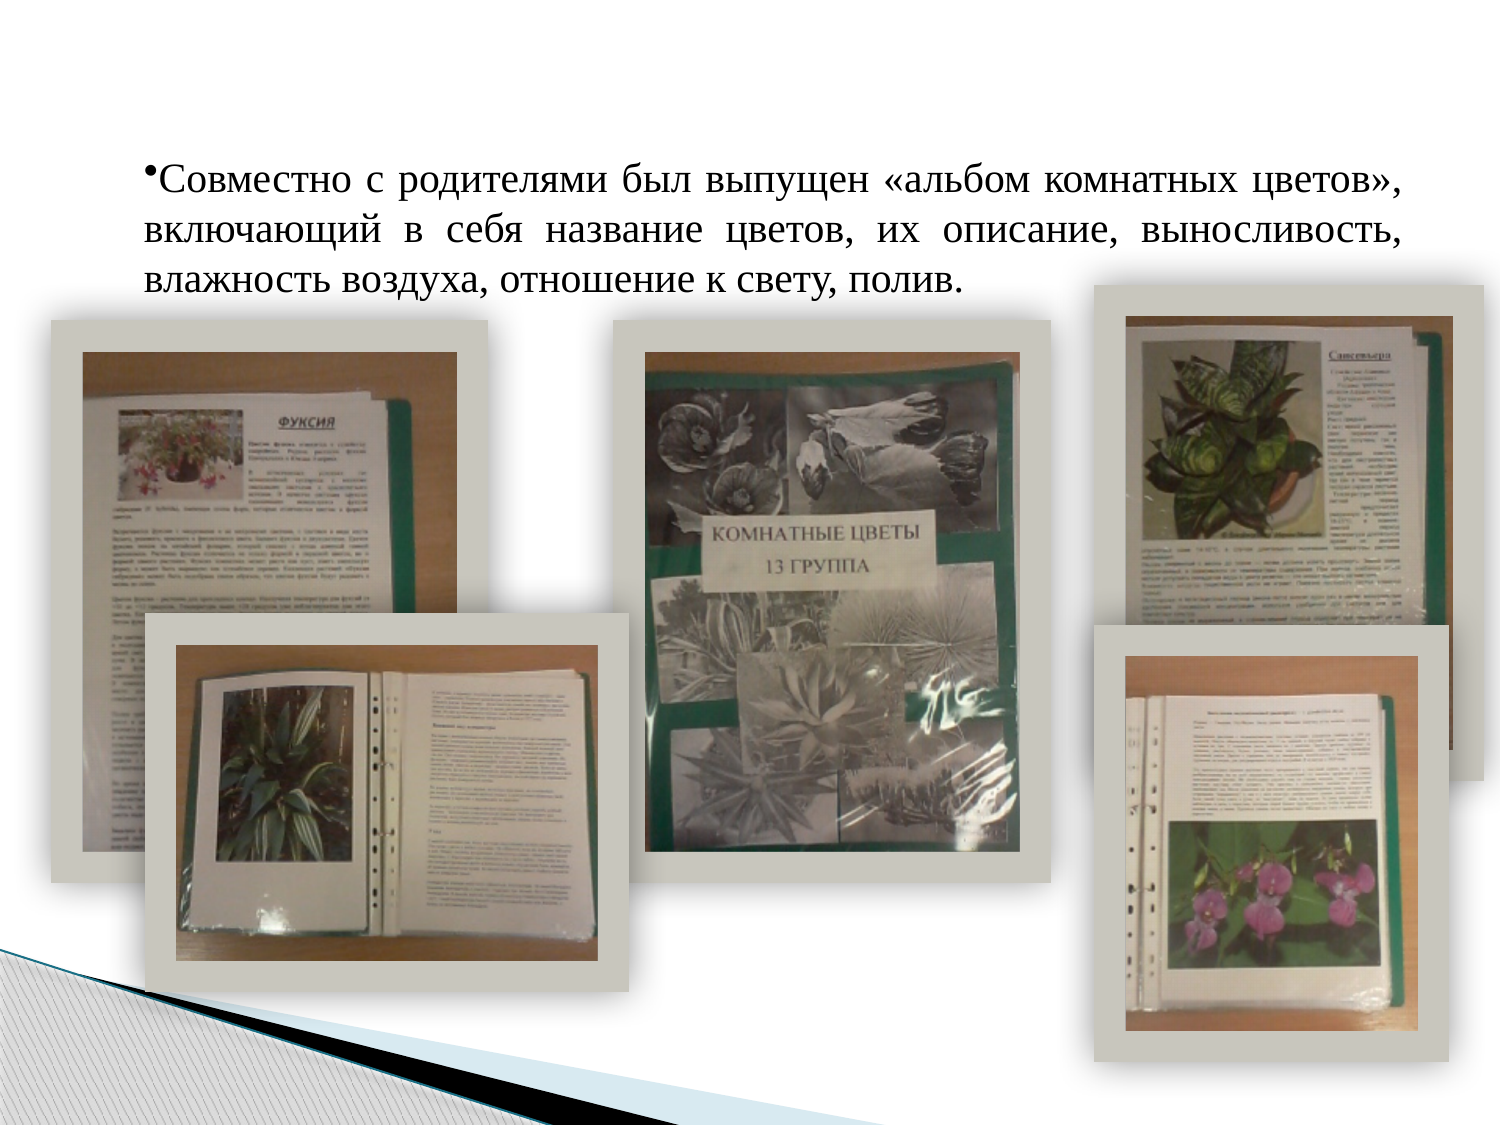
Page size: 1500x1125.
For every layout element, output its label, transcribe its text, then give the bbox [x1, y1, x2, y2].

text_box Совместно с родителями был выпущен «альбом комнатных цветов», включающий в себя название цветов, их описание, выносливость, влажность воздуха, отношение к свету, полив. [128, 143, 1418, 309]
picture [19, 316, 1500, 1031]
